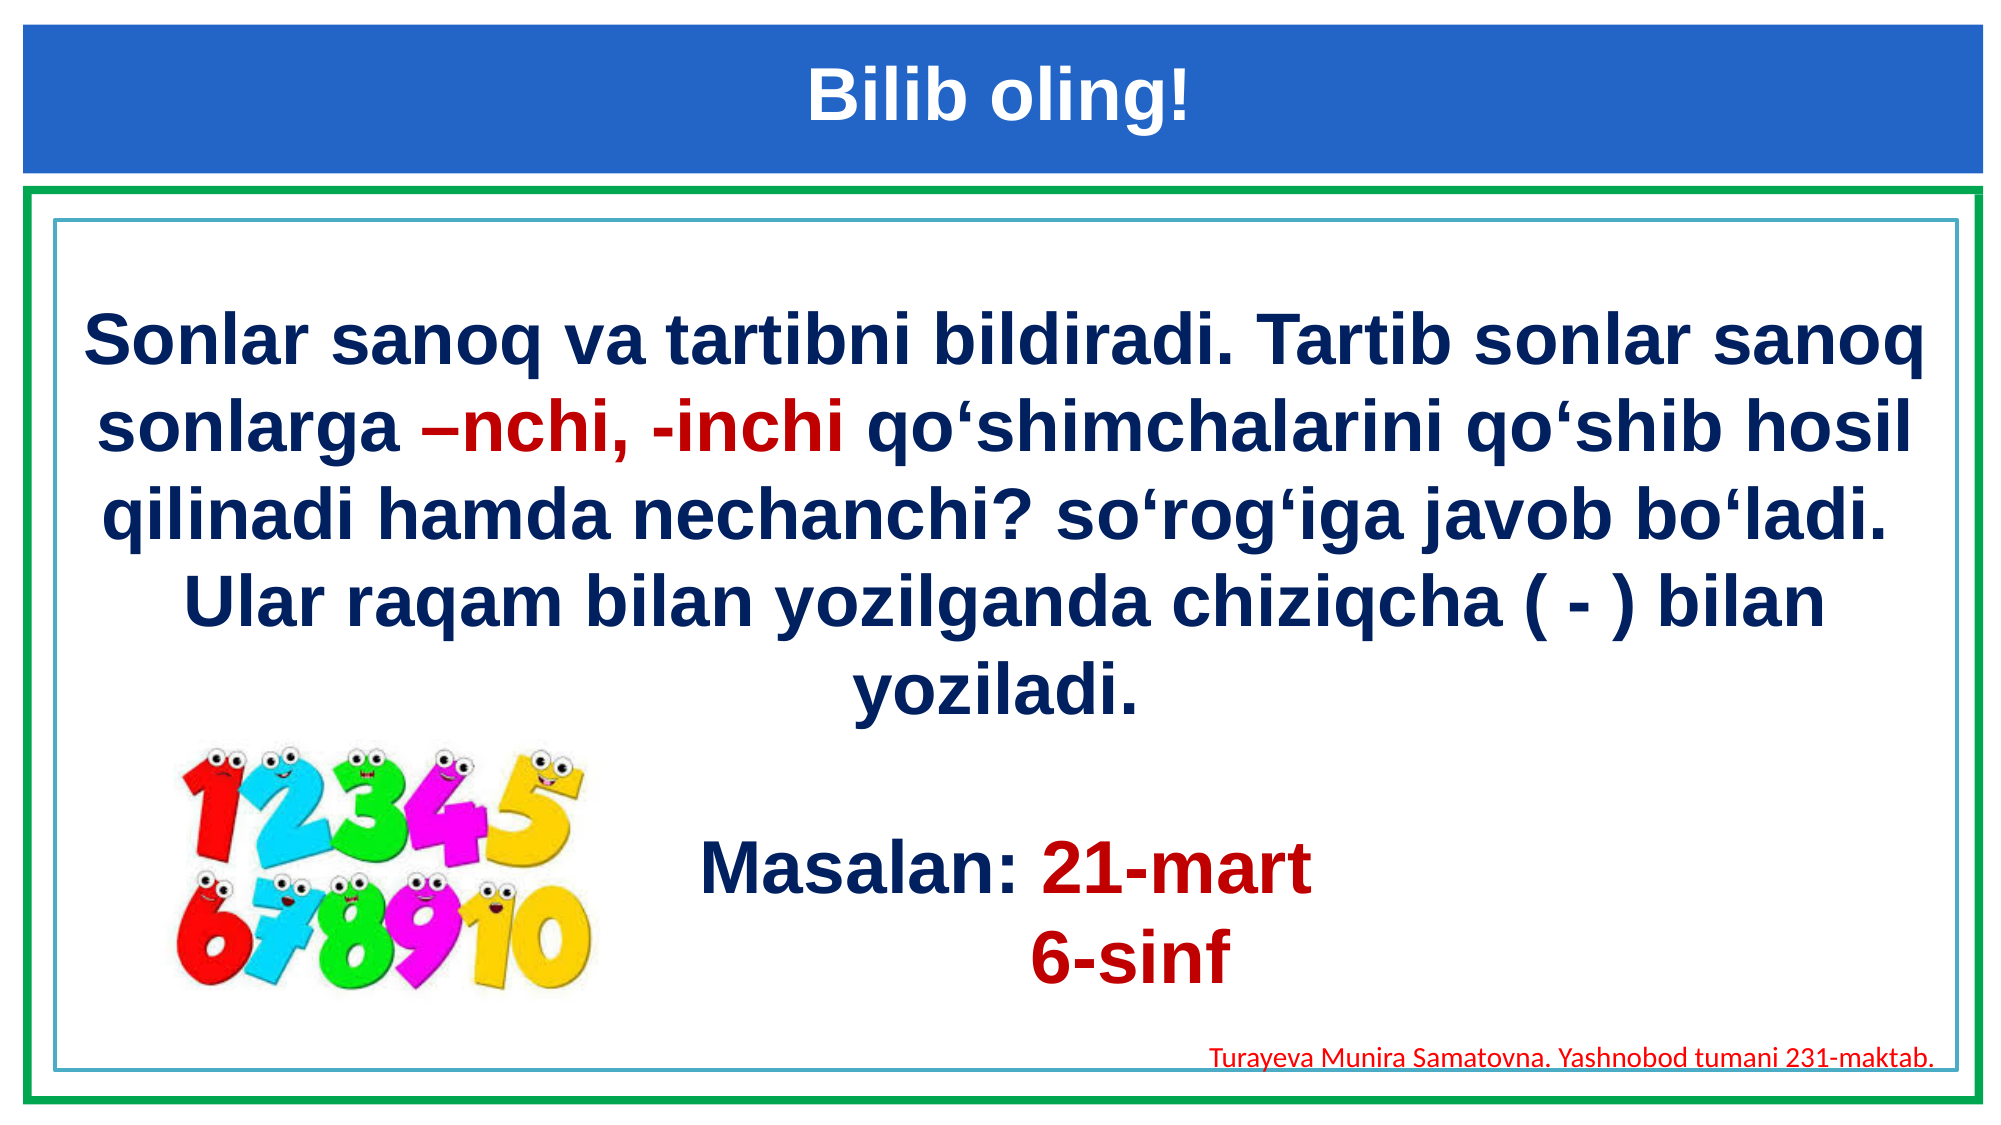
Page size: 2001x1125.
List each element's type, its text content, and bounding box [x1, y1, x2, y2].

picture [149, 739, 619, 1003]
text_box Sonlar sanoq va tartibni bildiradi. Tartib sonlar sanoq sonlarga –nchi, -inchi qo‘shimchalarini qo‘shib hosil qilinadi hamda nechanchi? so‘rog‘iga javob bo‘ladi. Ular raqam bilan yozilganda chiziqcha ( - ) bilan yoziladi. Masalan: 21-mart 6-sinf [53, 218, 1959, 1072]
footer Turayeva Munira Samatovna. Yashnobod tumani 231-maktab. [1187, 1038, 1957, 1074]
text_box Bilib oling! [106, 43, 1894, 137]
